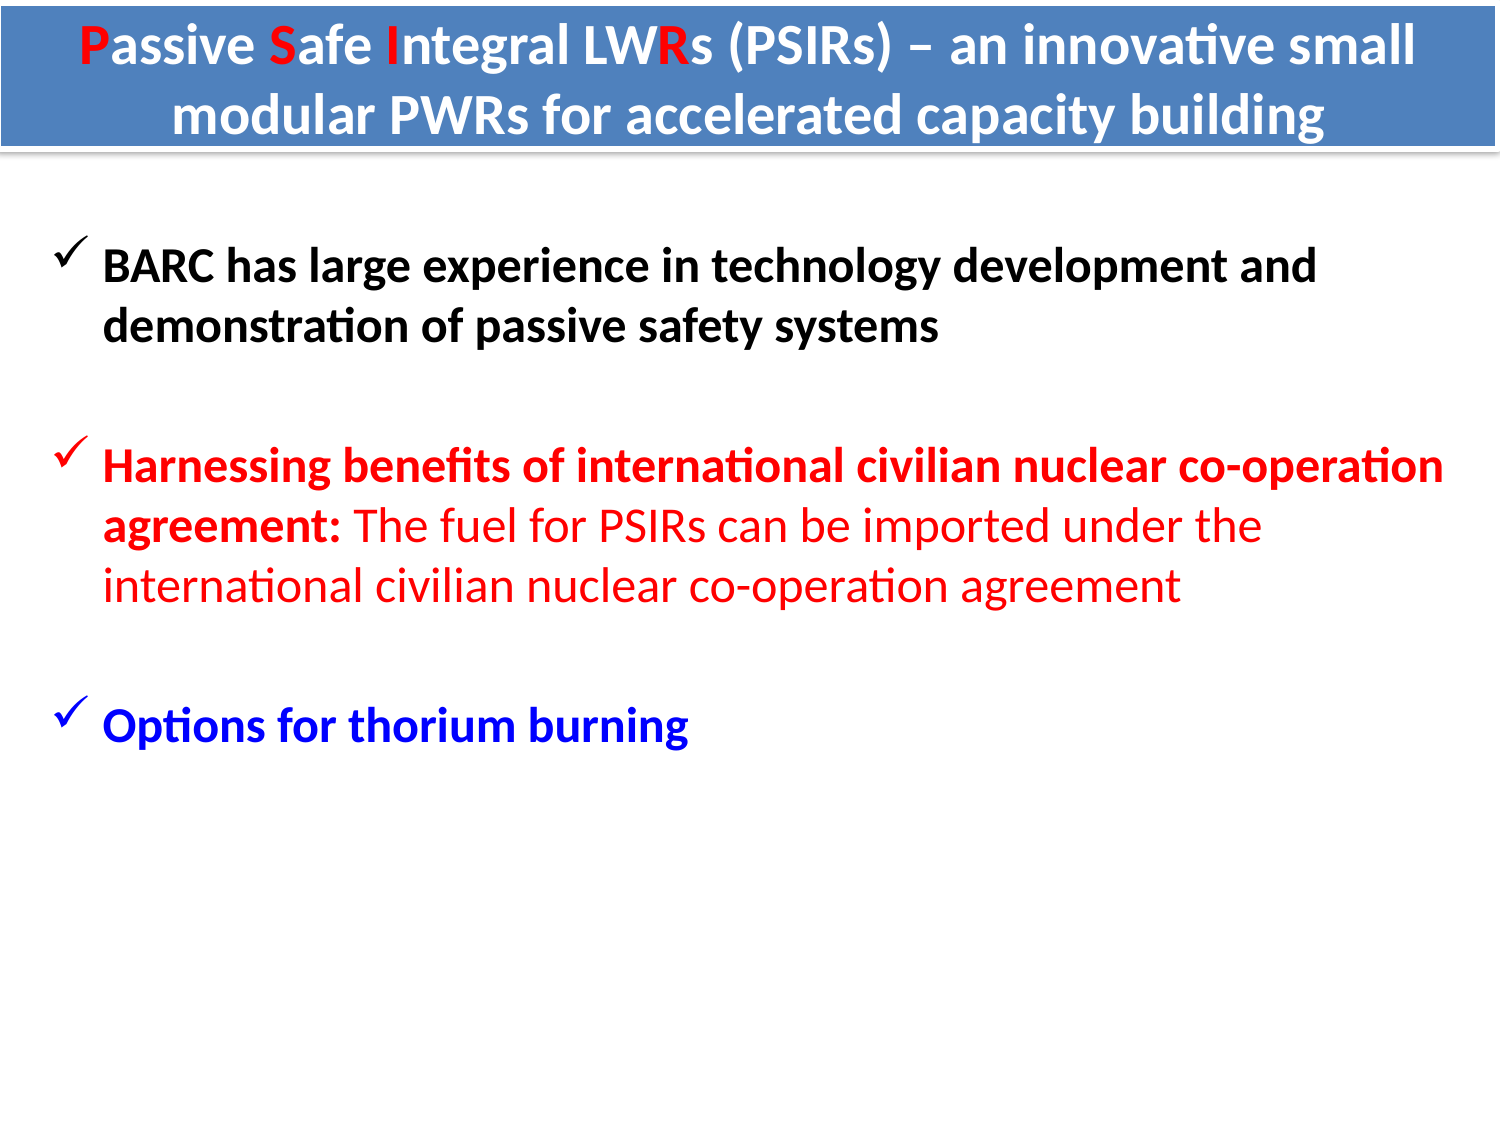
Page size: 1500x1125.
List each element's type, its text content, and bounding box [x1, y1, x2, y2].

list BARC has large experience in technology development and demonstration of passive safety systems Harnessing benefits of international civilian nuclear co-operation agreement: The fuel for PSIRs can be imported under the international civilian nuclear co-operation agreement Options for thorium burning [35, 224, 1500, 763]
title Passive Safe Integral LWRs (PSIRs) – an innovative small modular PWRs for accelerated capacity building [0, 0, 1500, 152]
